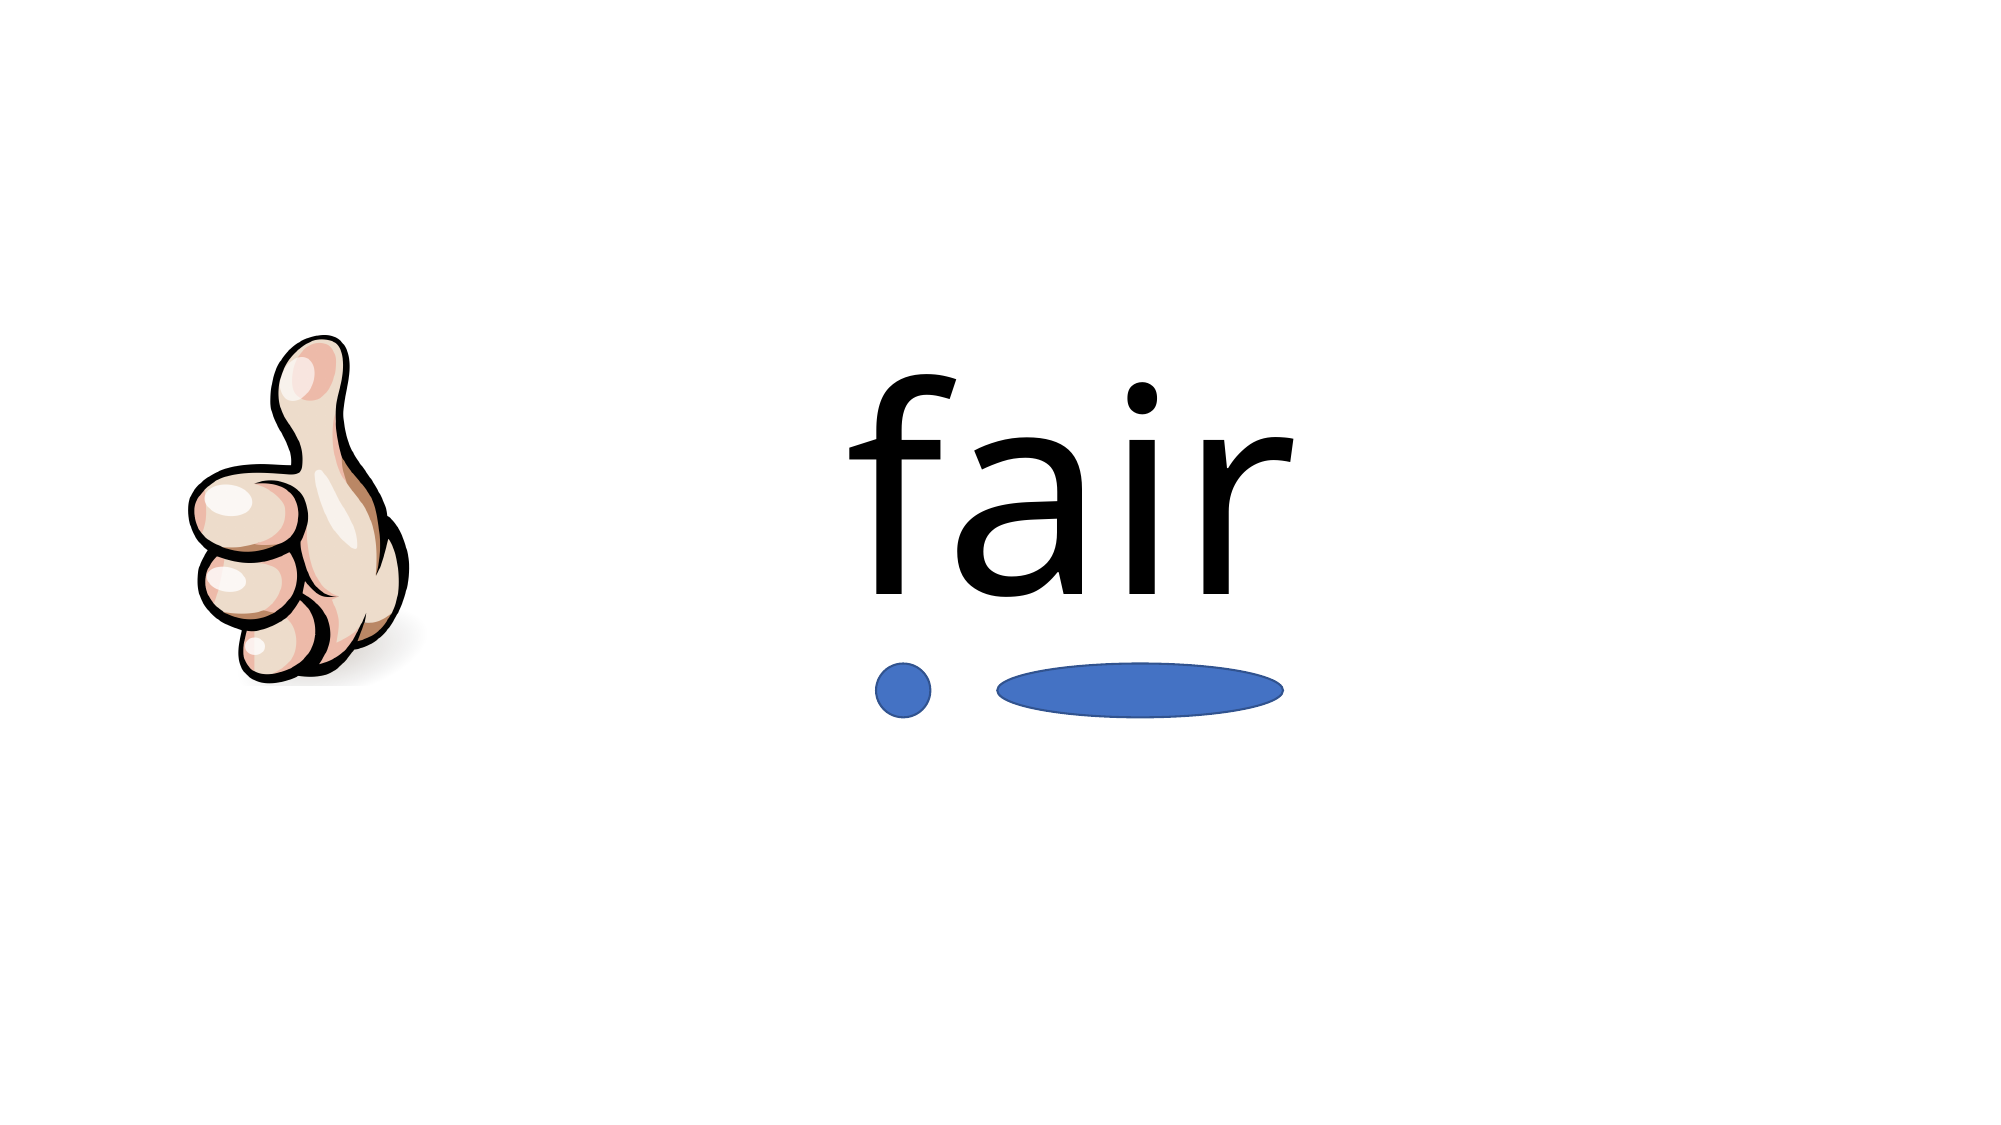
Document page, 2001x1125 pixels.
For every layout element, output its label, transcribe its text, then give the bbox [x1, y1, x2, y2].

text_box fair [830, 299, 1553, 660]
text_box [876, 663, 931, 718]
text_box [997, 663, 1284, 718]
picture [136, 331, 462, 686]
